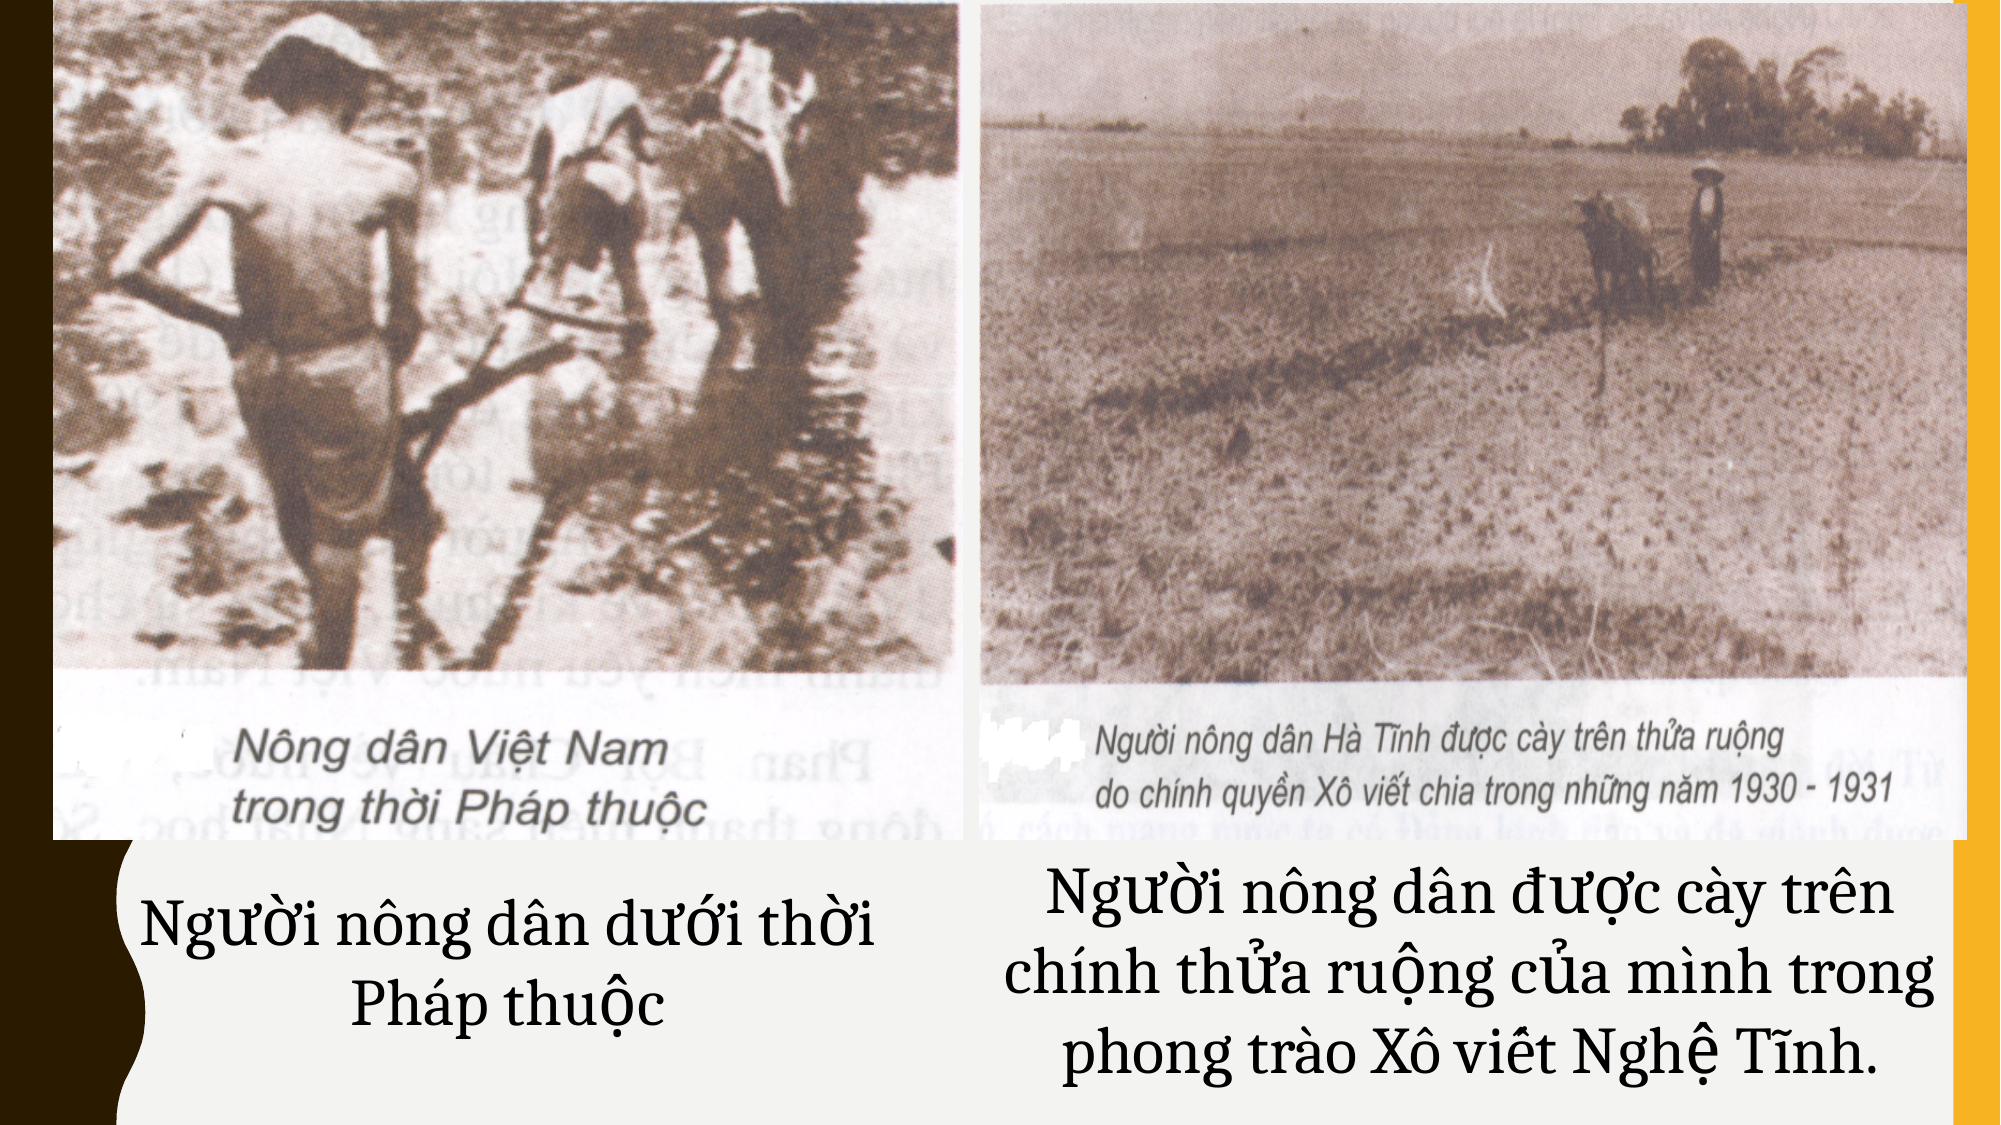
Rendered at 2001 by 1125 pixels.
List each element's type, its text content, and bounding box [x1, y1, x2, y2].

text_box Người nông dân được cày trên chính thửa ruộng của mình trong phong trào Xô viết Nghệ Tĩnh. [947, 839, 1994, 1094]
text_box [53, 0, 963, 840]
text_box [979, 3, 1967, 840]
text_box Người nông dân dưới thời Pháp thuộc [95, 871, 921, 1047]
